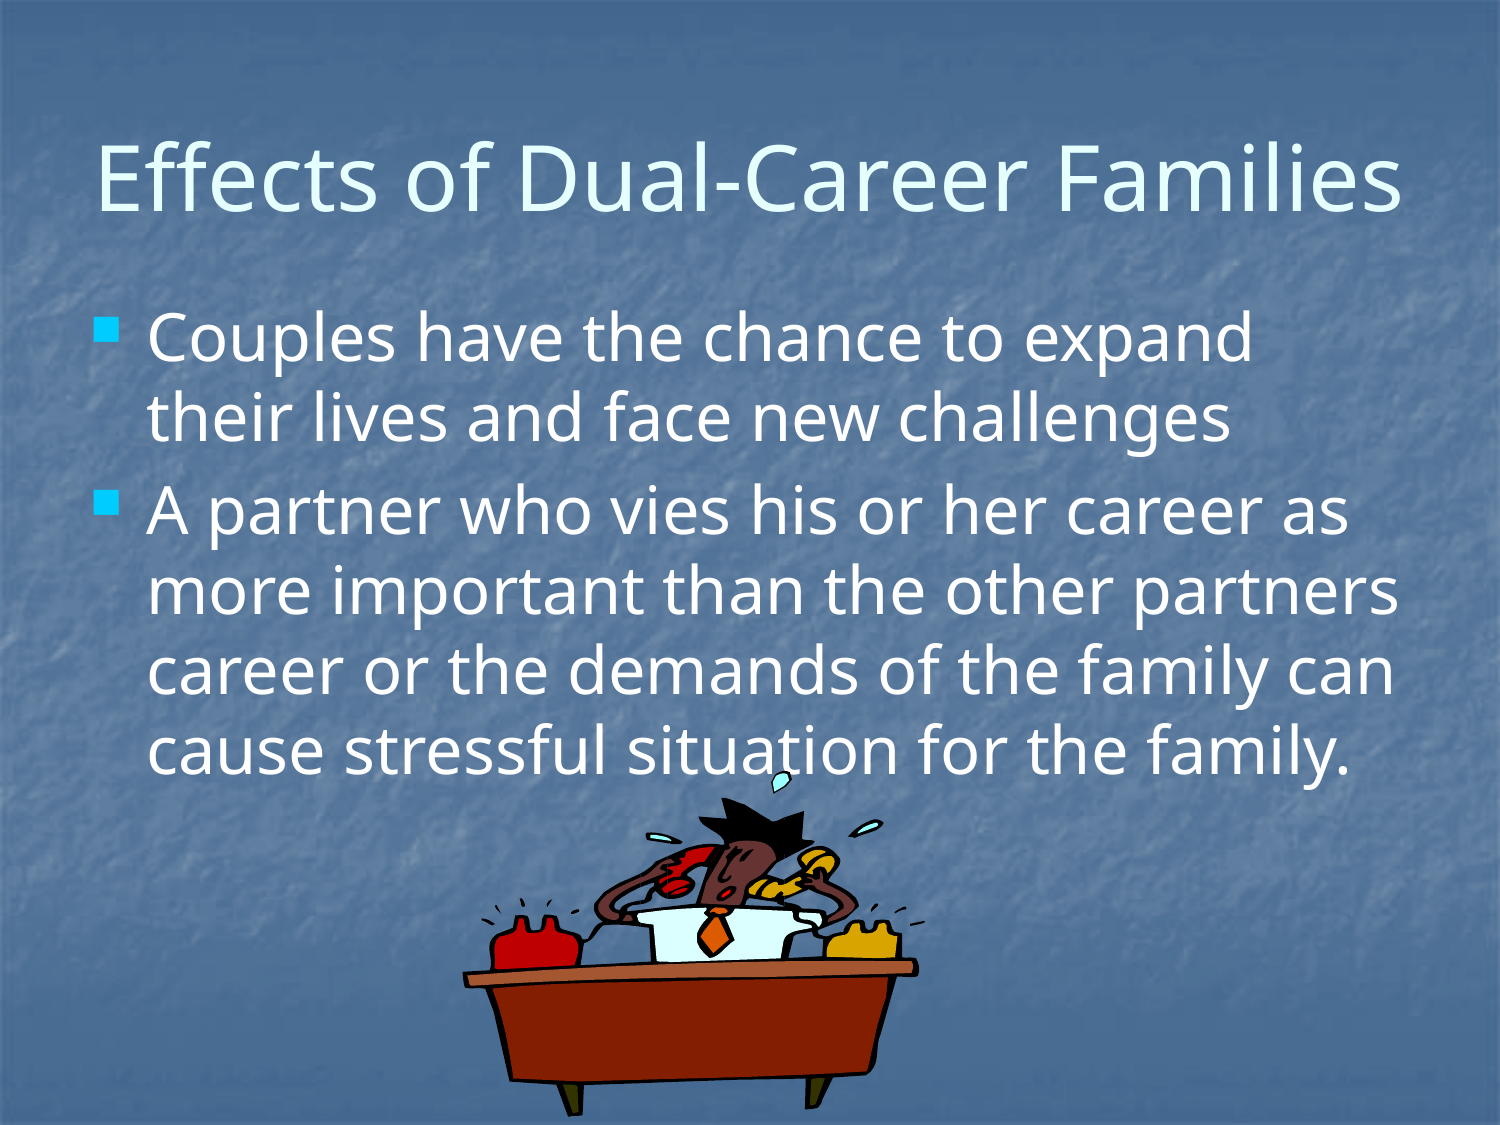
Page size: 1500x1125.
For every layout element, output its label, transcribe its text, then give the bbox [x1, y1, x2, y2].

list Couples have the chance to expand their lives and face new challenges A partner who vies his or her career as more important than the other partners career or the demands of the family can cause stressful situation for the family. [74, 287, 1426, 1001]
title Effects of Dual-Career Families [74, 62, 1426, 287]
picture [462, 770, 926, 1118]
